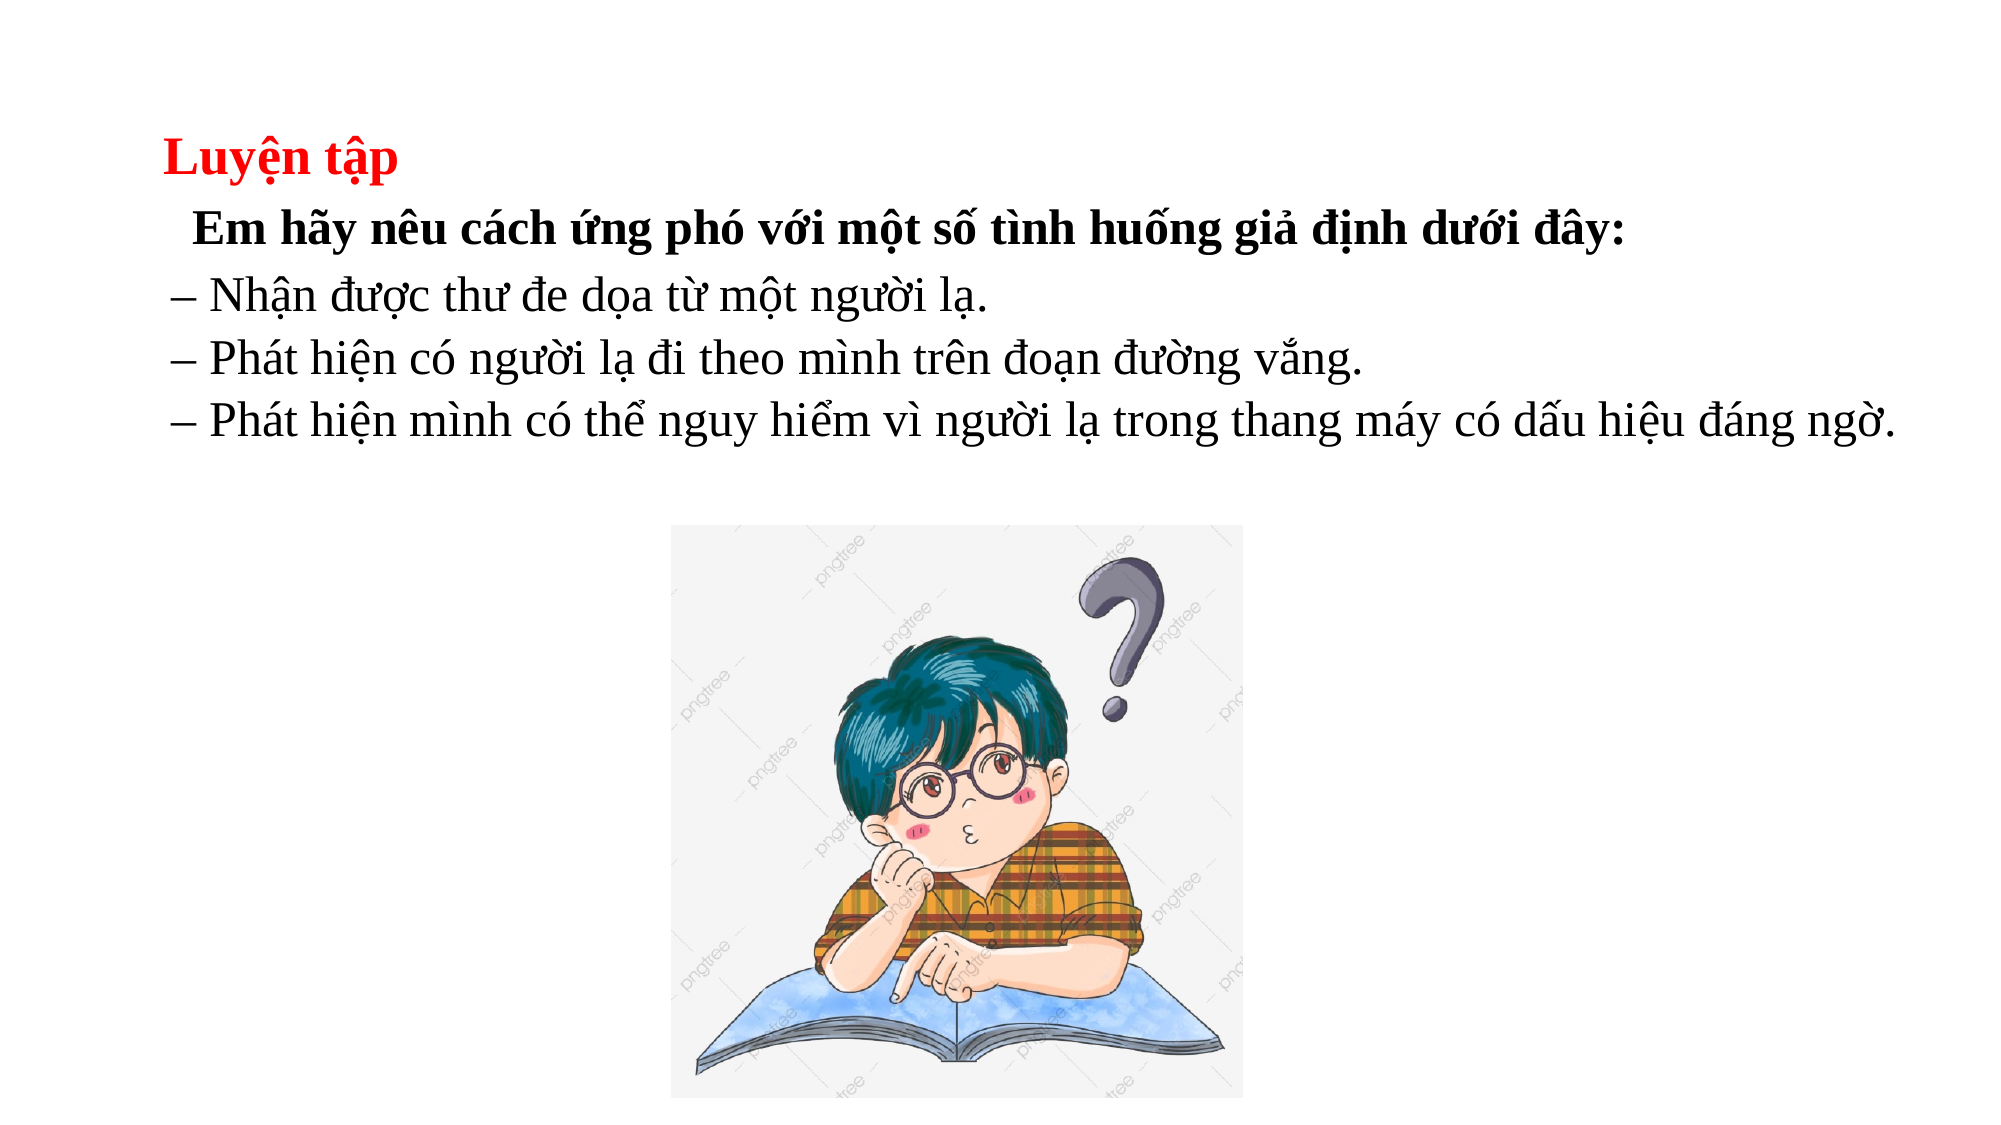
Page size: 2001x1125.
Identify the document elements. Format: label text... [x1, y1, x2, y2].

text_box Luyện tập Em hãy nêu cách ứng phó với một số tình huống giả định dưới đây: – Nhận được thư đe dọa từ một người lạ. – Phát hiện có người lạ đi theo mình trên đoạn đường vắng. – Phát hiện mình có thể nguy hiểm vì người lạ trong thang máy có dấu hiệu đáng ngờ. [27, 112, 1935, 455]
picture [670, 525, 1243, 1098]
